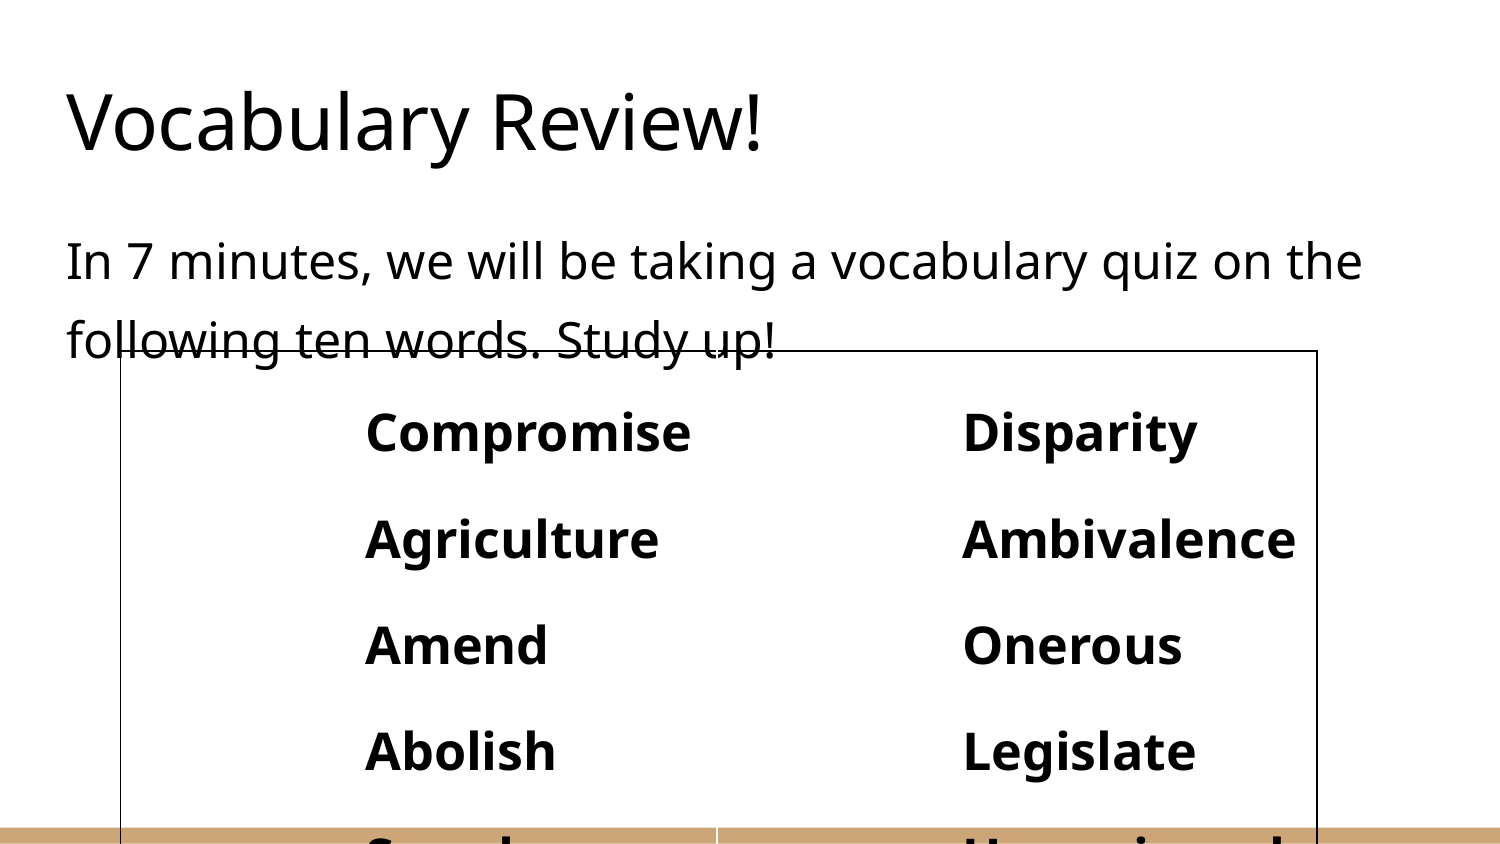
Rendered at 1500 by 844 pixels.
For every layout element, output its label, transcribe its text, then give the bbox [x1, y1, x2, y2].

list In 7 minutes, we will be taking a vocabulary quiz on the following ten words. Study up! [51, 200, 1449, 752]
title Vocabulary Review! [51, 51, 1449, 189]
table_header Disparity Ambivalence Onerous Legislate Unequivocal [718, 352, 1316, 844]
table_header Compromise Agriculture Amend Abolish Secede [121, 352, 716, 844]
